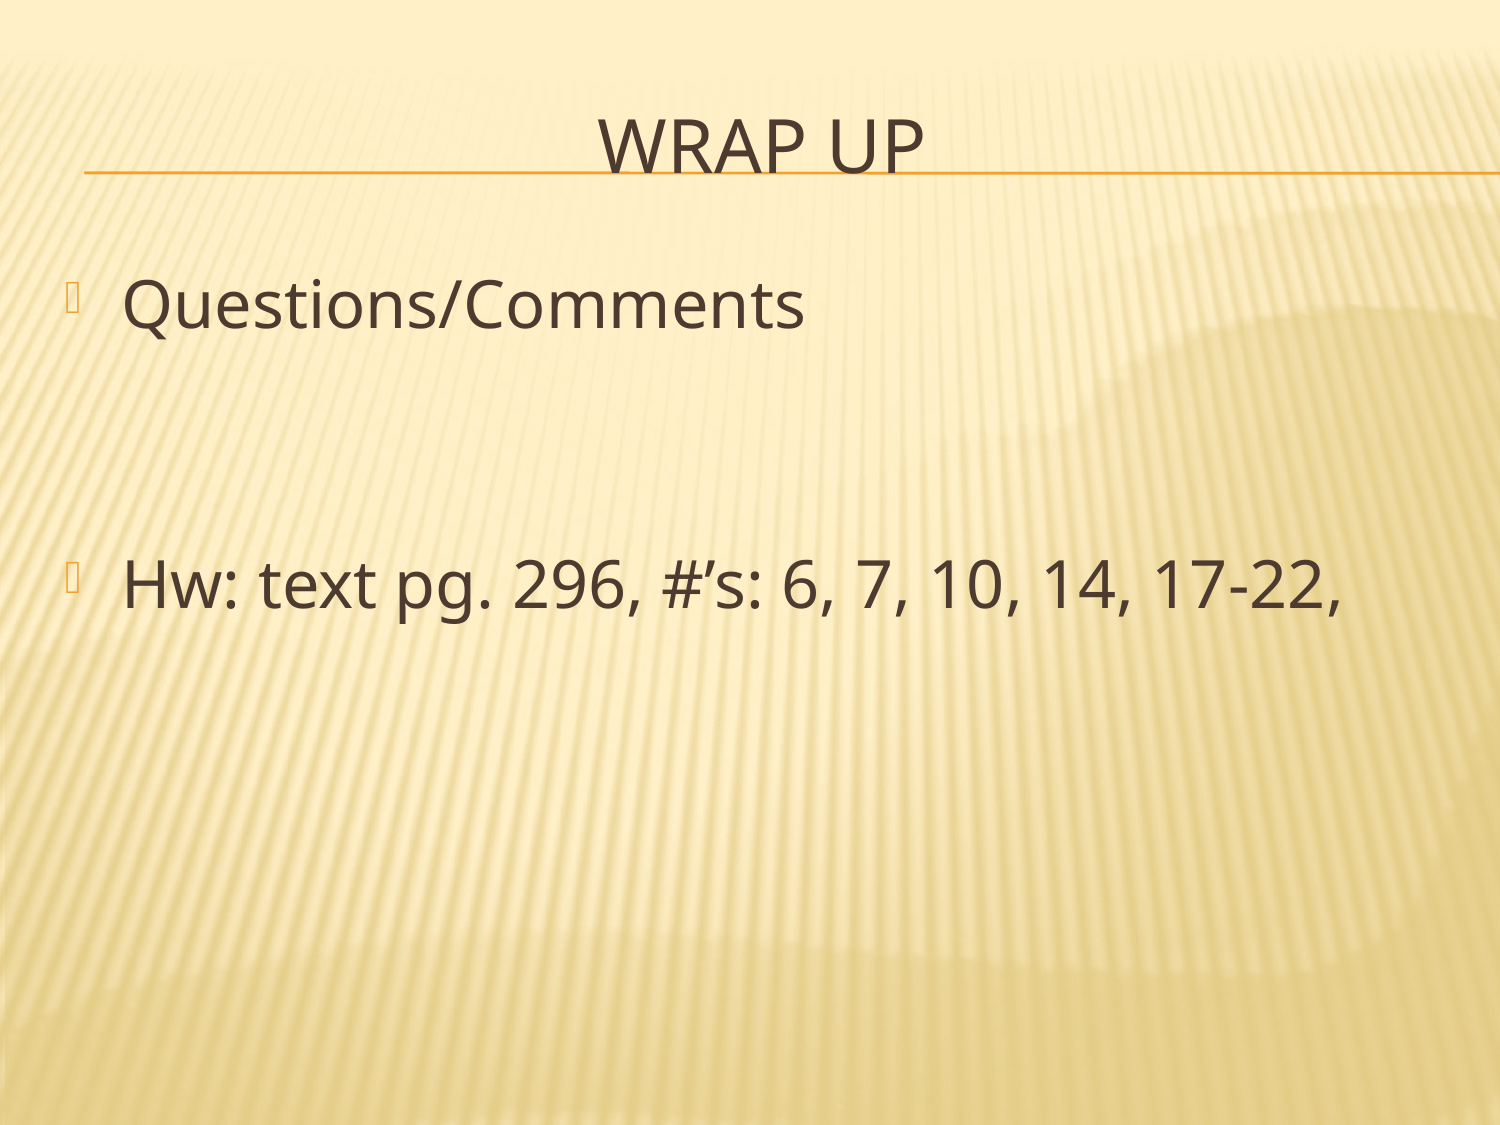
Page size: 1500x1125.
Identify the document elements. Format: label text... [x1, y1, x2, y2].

title Wrap up [50, 75, 1475, 213]
list Questions/Comments Hw: text pg. 296, #’s: 6, 7, 10, 14, 17-22, [50, 254, 1475, 998]
